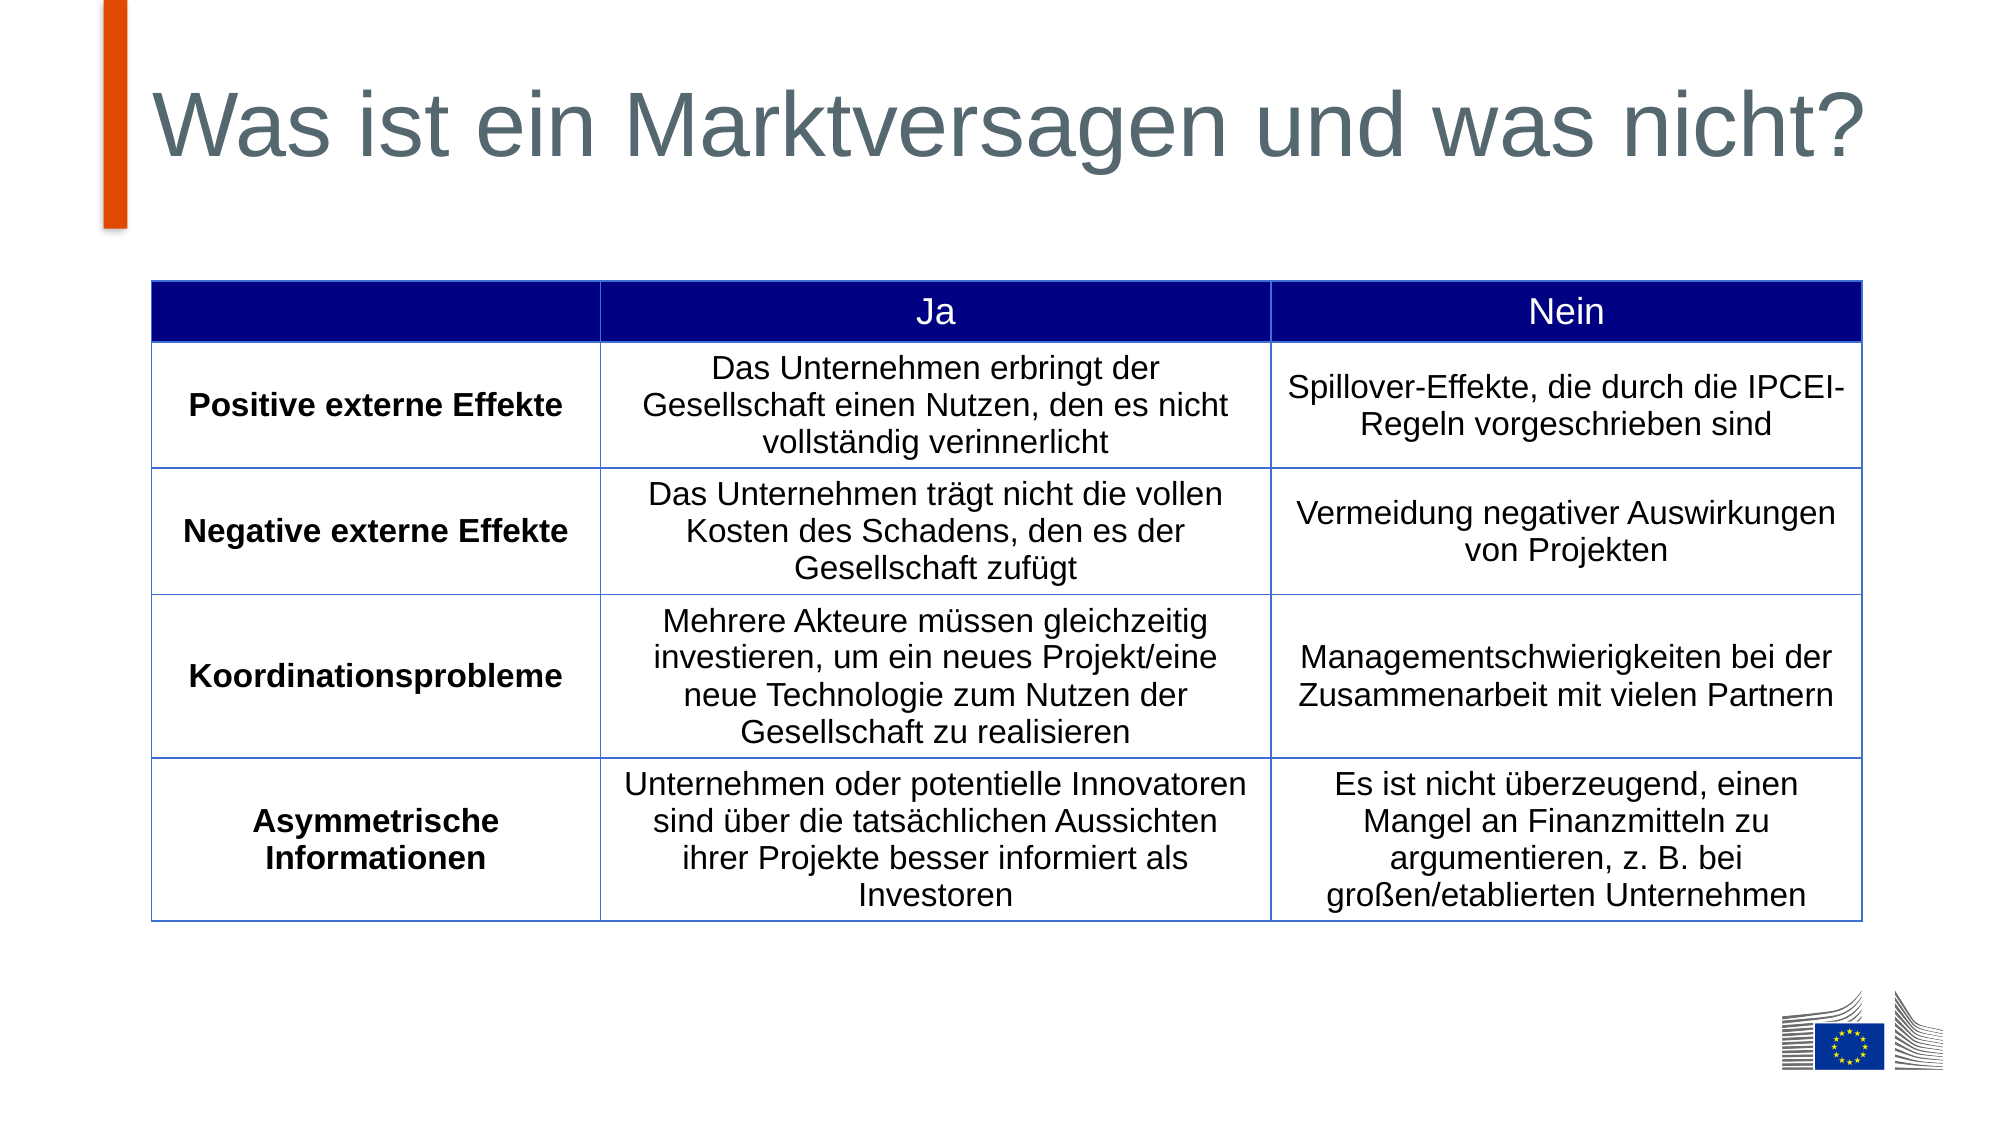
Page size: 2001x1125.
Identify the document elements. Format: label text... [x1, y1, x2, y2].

picture [1759, 967, 1966, 1093]
table_header [152, 282, 600, 341]
table_cell Das Unternehmen erbringt der Gesellschaft einen Nutzen, den es nicht vollständig verinnerlicht [601, 343, 1270, 467]
table_cell Spillover-Effekte, die durch die IPCEI-Regeln vorgeschrieben sind [1272, 343, 1861, 467]
table_cell Managementschwierigkeiten bei der Zusammenarbeit mit vielen Partnern [1272, 595, 1861, 757]
table_cell Das Unternehmen trägt nicht die vollen Kosten des Schadens, den es der Gesellschaft zufügt [601, 469, 1270, 594]
table_cell Koordinationsprobleme [152, 595, 600, 757]
title Was ist ein Marktversagen und was nicht? [137, 59, 1942, 194]
table_header Ja [601, 282, 1270, 341]
table_cell Vermeidung negativer Auswirkungen von Projekten [1272, 469, 1861, 594]
table_cell Positive externe Effekte [152, 343, 600, 467]
table_cell Asymmetrische Informationen [152, 759, 600, 920]
table_header Nein [1272, 282, 1861, 341]
table_cell Mehrere Akteure müssen gleichzeitig investieren, um ein neues Projekt/eine neue Technologie zum Nutzen der Gesellschaft zu realisieren [601, 595, 1270, 757]
table_cell Es ist nicht überzeugend, einen Mangel an Finanzmitteln zu argumentieren, z. B. bei großen/etablierten Unternehmen [1272, 759, 1861, 920]
table_cell Unternehmen oder potentielle Innovatoren sind über die tatsächlichen Aussichten ihrer Projekte besser informiert als Investoren [601, 759, 1270, 920]
table_cell Negative externe Effekte [152, 469, 600, 594]
